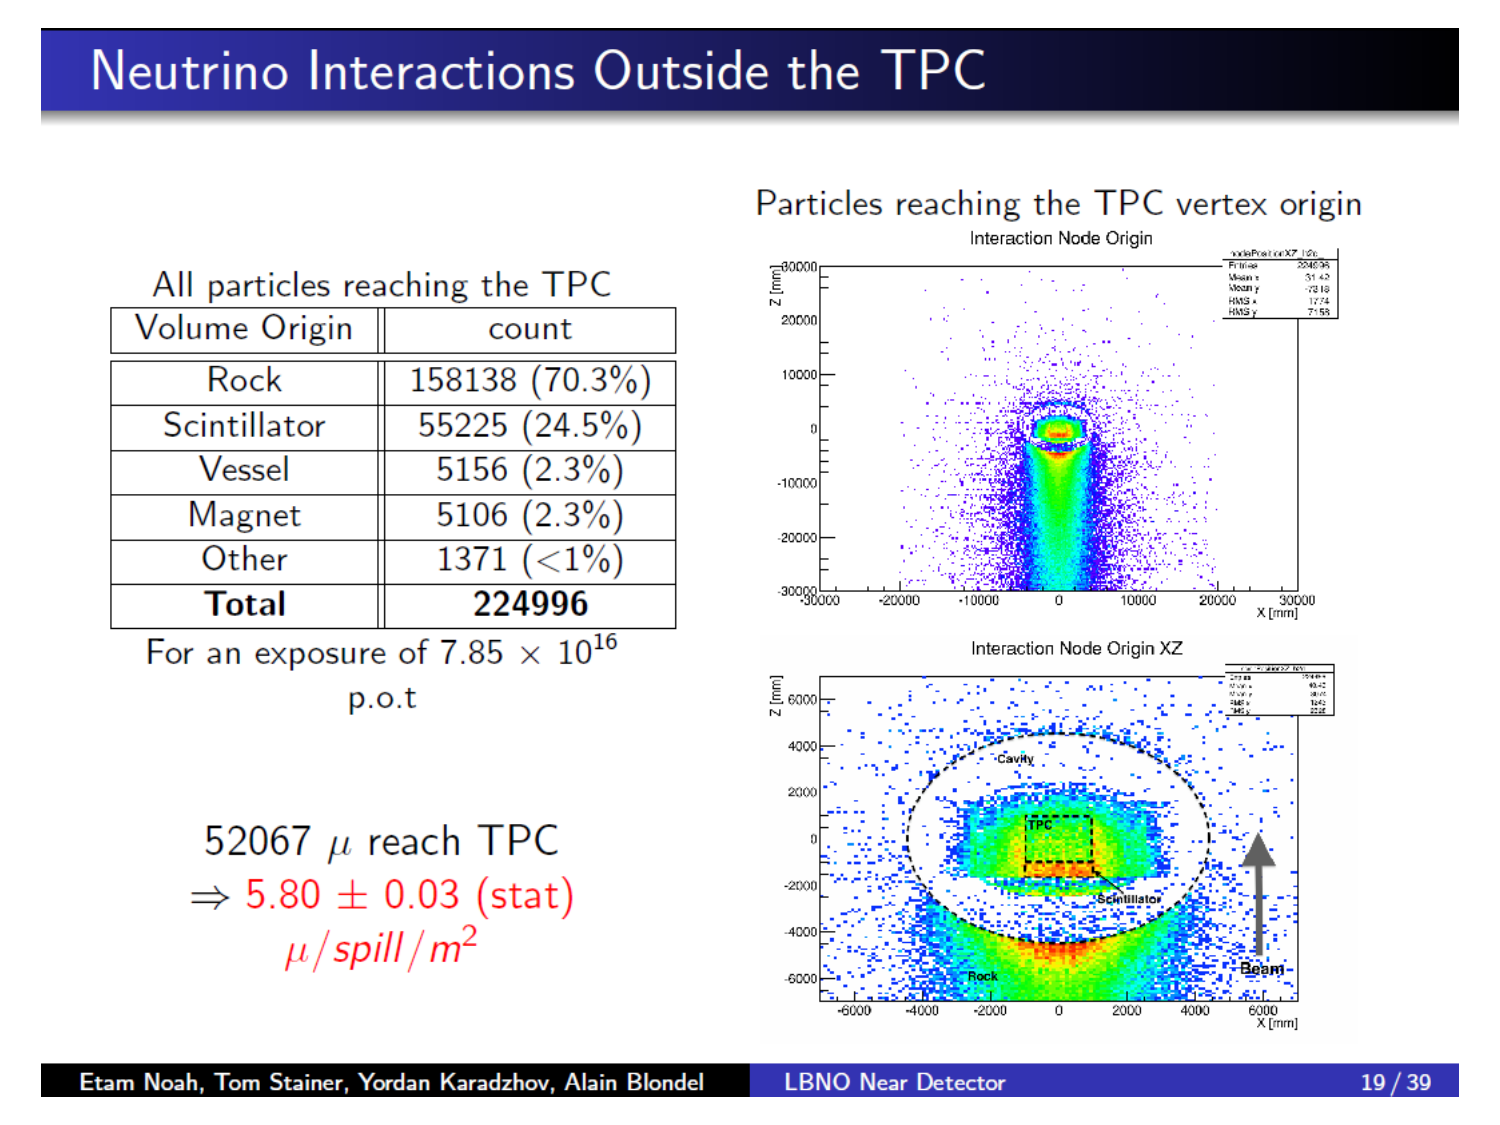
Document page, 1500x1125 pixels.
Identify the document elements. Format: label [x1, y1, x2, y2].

picture [41, 28, 1459, 1097]
